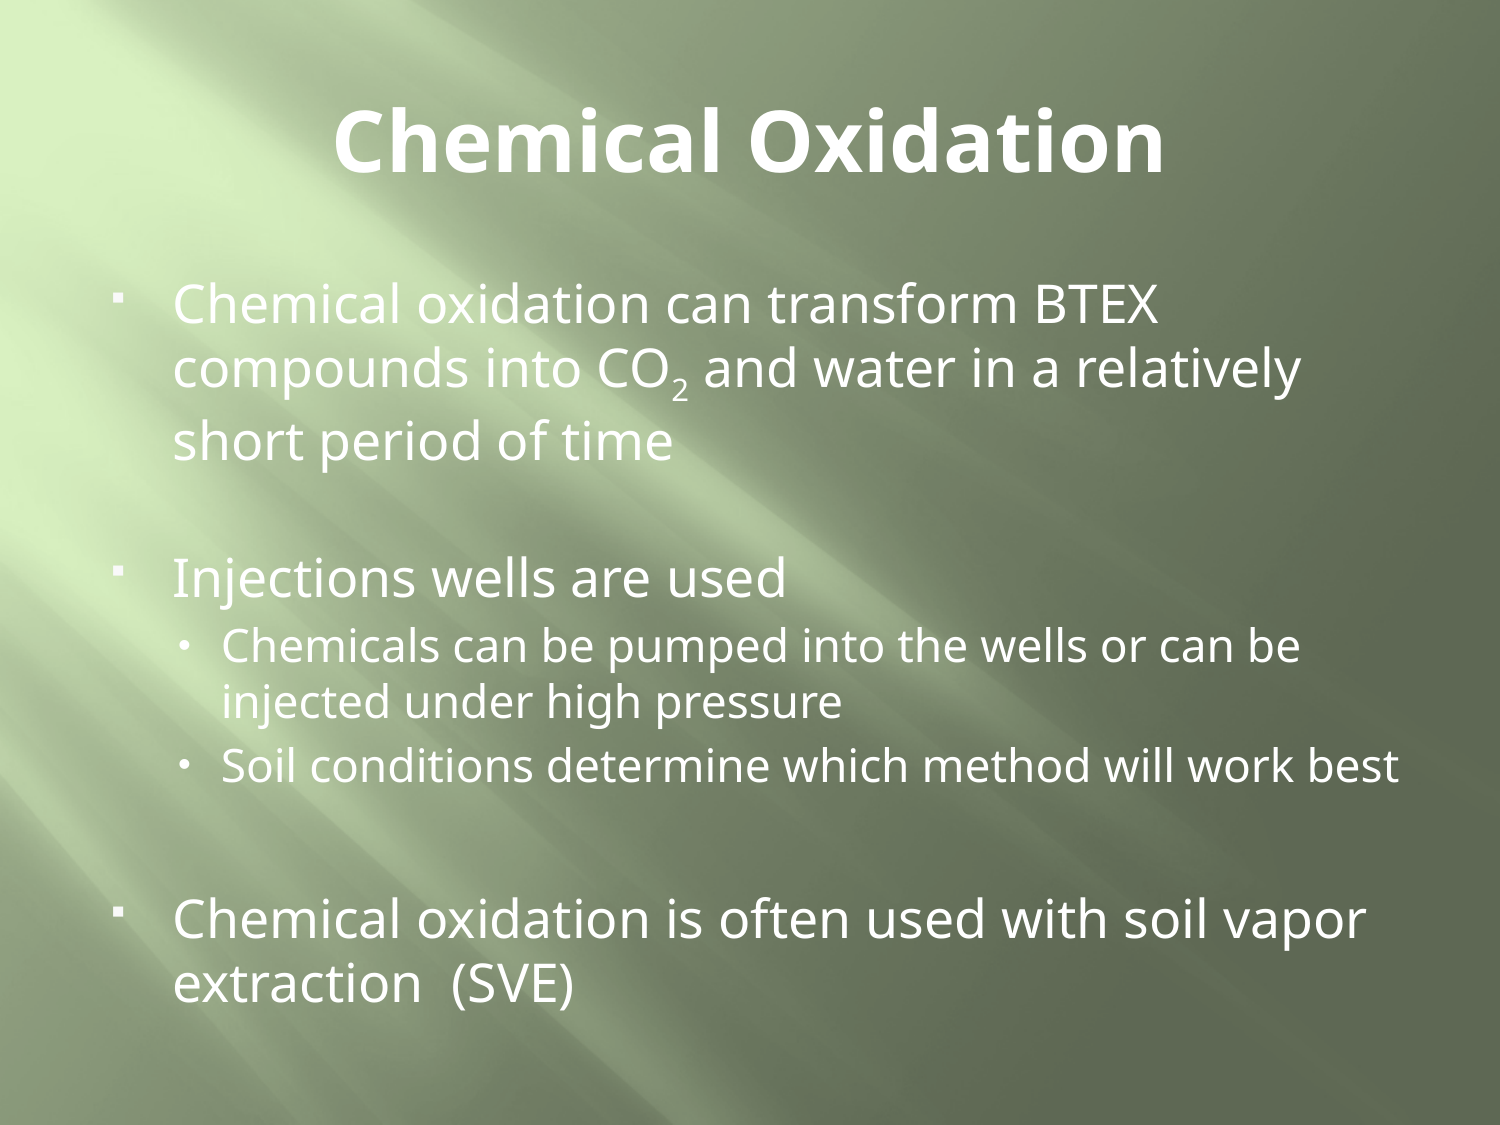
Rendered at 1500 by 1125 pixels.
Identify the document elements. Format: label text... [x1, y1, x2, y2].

list Chemical oxidation can transform BTEX compounds into CO2 and water in a relatively short period of time Injections wells are used Chemicals can be pumped into the wells or can be injected under high pressure Soil conditions determine which method will work best Chemical oxidation is often used with soil vapor extraction (SVE) [75, 262, 1425, 1075]
title Chemical Oxidation [75, 45, 1425, 233]
